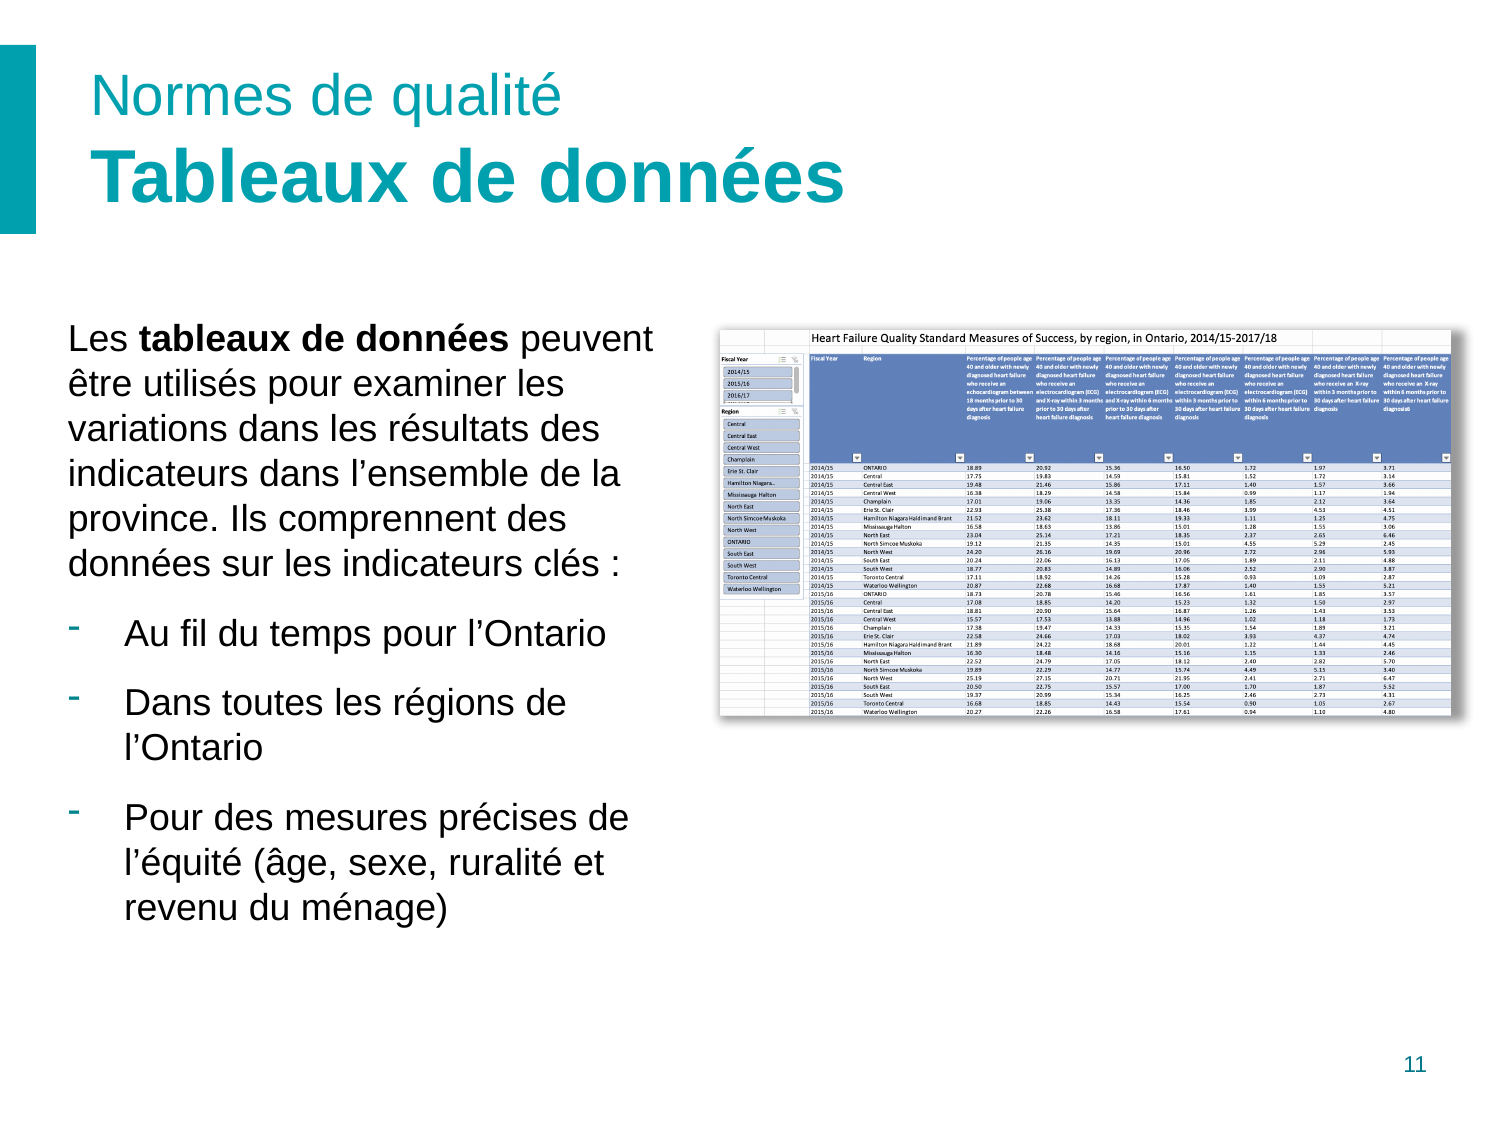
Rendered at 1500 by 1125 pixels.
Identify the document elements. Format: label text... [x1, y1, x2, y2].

list Les tableaux de données peuvent être utilisés pour examiner les variations dans les résultats des indicateurs dans l’ensemble de la province. Ils comprennent des données sur les indicateurs clés : Au fil du temps pour l’Ontario Dans toutes les régions de l’Ontario Pour des mesures précises de l’équité (âge, sexe, ruralité et revenu du ménage) [50, 306, 718, 917]
title Normes de qualité Tableaux de données [75, 41, 1428, 234]
picture [719, 330, 1451, 716]
